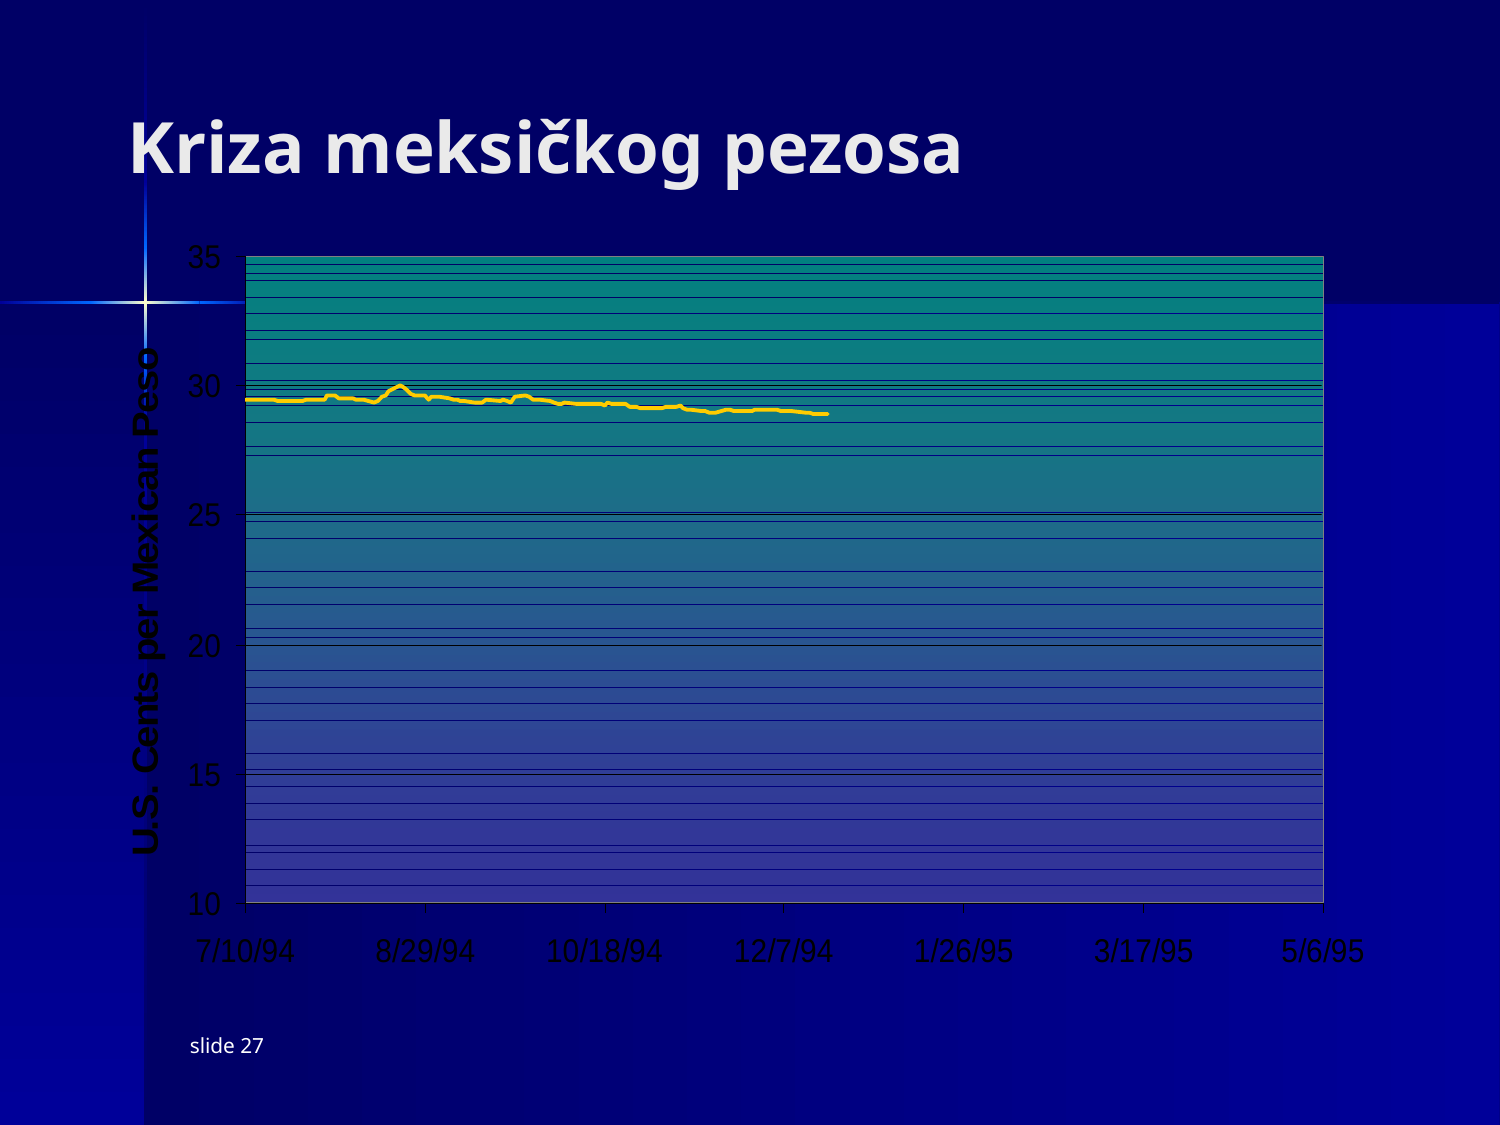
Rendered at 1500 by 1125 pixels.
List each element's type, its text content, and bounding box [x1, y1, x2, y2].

picture [93, 207, 1407, 1001]
title Kriza meksičkog pezosa [112, 37, 1376, 188]
slide_number slide 27 [174, 1024, 488, 1101]
